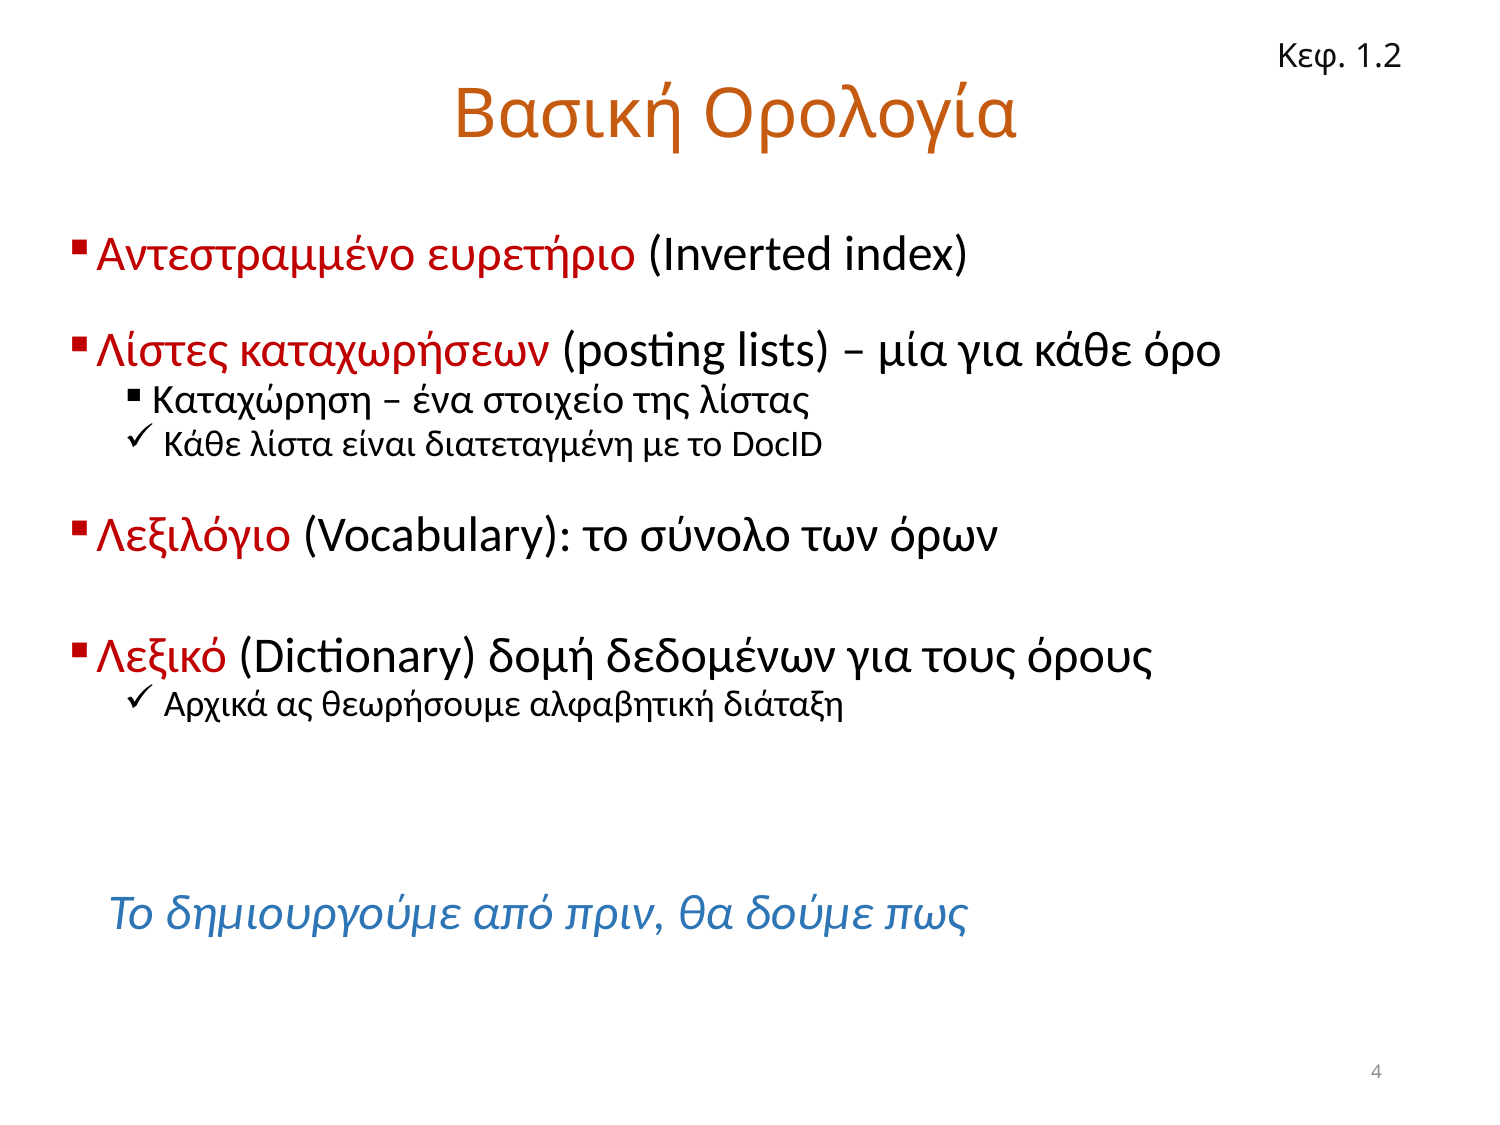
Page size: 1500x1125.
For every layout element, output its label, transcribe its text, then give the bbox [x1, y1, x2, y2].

text_box Το δημιουργούμε από πριν, θα δούμε πως [93, 871, 1287, 947]
slide_number 4 [1059, 1042, 1397, 1103]
list Αντεστραμμένο ευρετήριο (Inverted index) Λίστες καταχωρήσεων (posting lists) – μία για κάθε όρο Καταχώρηση – ένα στοιχείο της λίστας Κάθε λίστα είναι διατεταγμένη με το DocID Λεξιλόγιο (Vocabulary): το σύνολο των όρων Λεξικό (Dictionary) δομή δεδομένων για τους όρους Αρχικά ας θεωρήσουμε αλφαβητική διάταξη [53, 226, 1447, 853]
text_box Κεφ. 1.2 [1262, 26, 1418, 82]
title Βασική Ορολογία [88, 3, 1383, 222]
